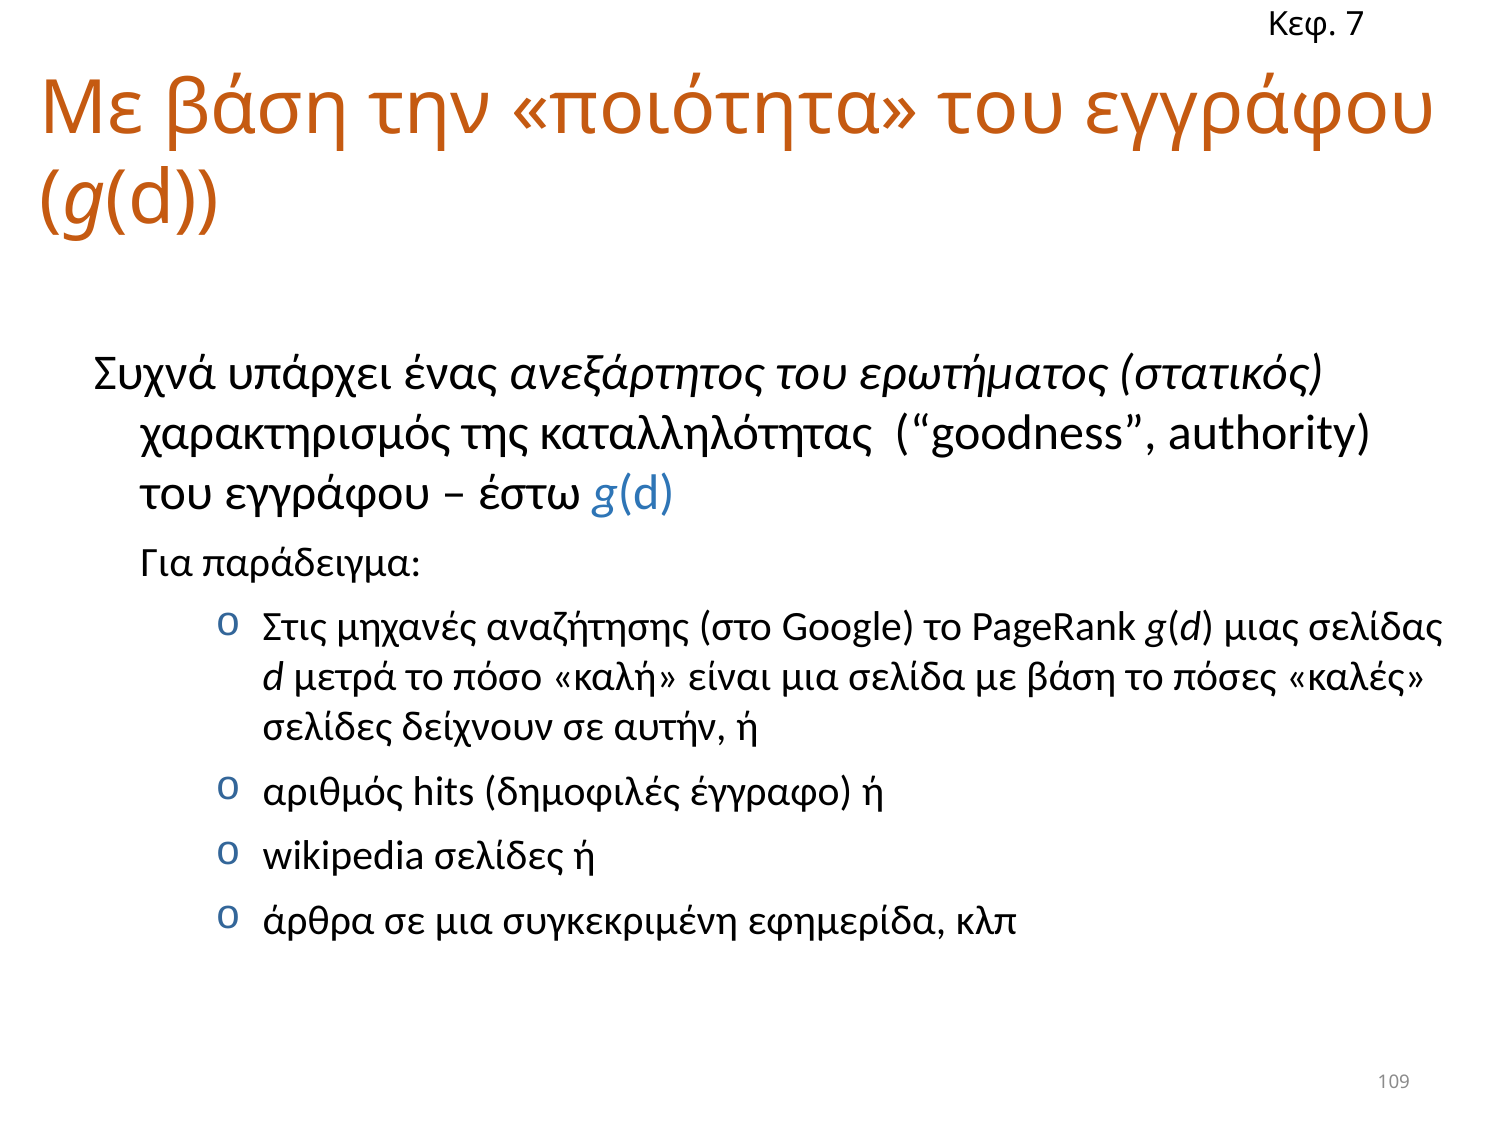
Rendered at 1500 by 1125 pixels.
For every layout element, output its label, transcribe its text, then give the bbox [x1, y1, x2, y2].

text_box Με βάση την «ποιότητα» του εγγράφου (g(d)) [24, 77, 1490, 246]
text_box Συχνά υπάρχει ένας ανεξάρτητος του ερωτήματος (στατικός) χαρακτηρισμός της καταλληλότητας (“goodness”, authority) του εγγράφου – έστω g(d) Για παράδειγμα: Στις μηχανές αναζήτησης (στο Google) το PageRank g(d) μιας σελίδας d μετρά το πόσο «καλή» είναι μια σελίδα με βάση το πόσες «καλές» σελίδες δείχνουν σε αυτήν, ή αριθμός hits (δημοφιλές έγγραφο) ή wikipedia σελίδες ή άρθρα σε μια συγκεκριμένη εφημερίδα, κλπ [50, 297, 1464, 1011]
text_box Κεφ. 7 [1252, 0, 1380, 50]
slide_number 109 [1074, 1062, 1425, 1103]
